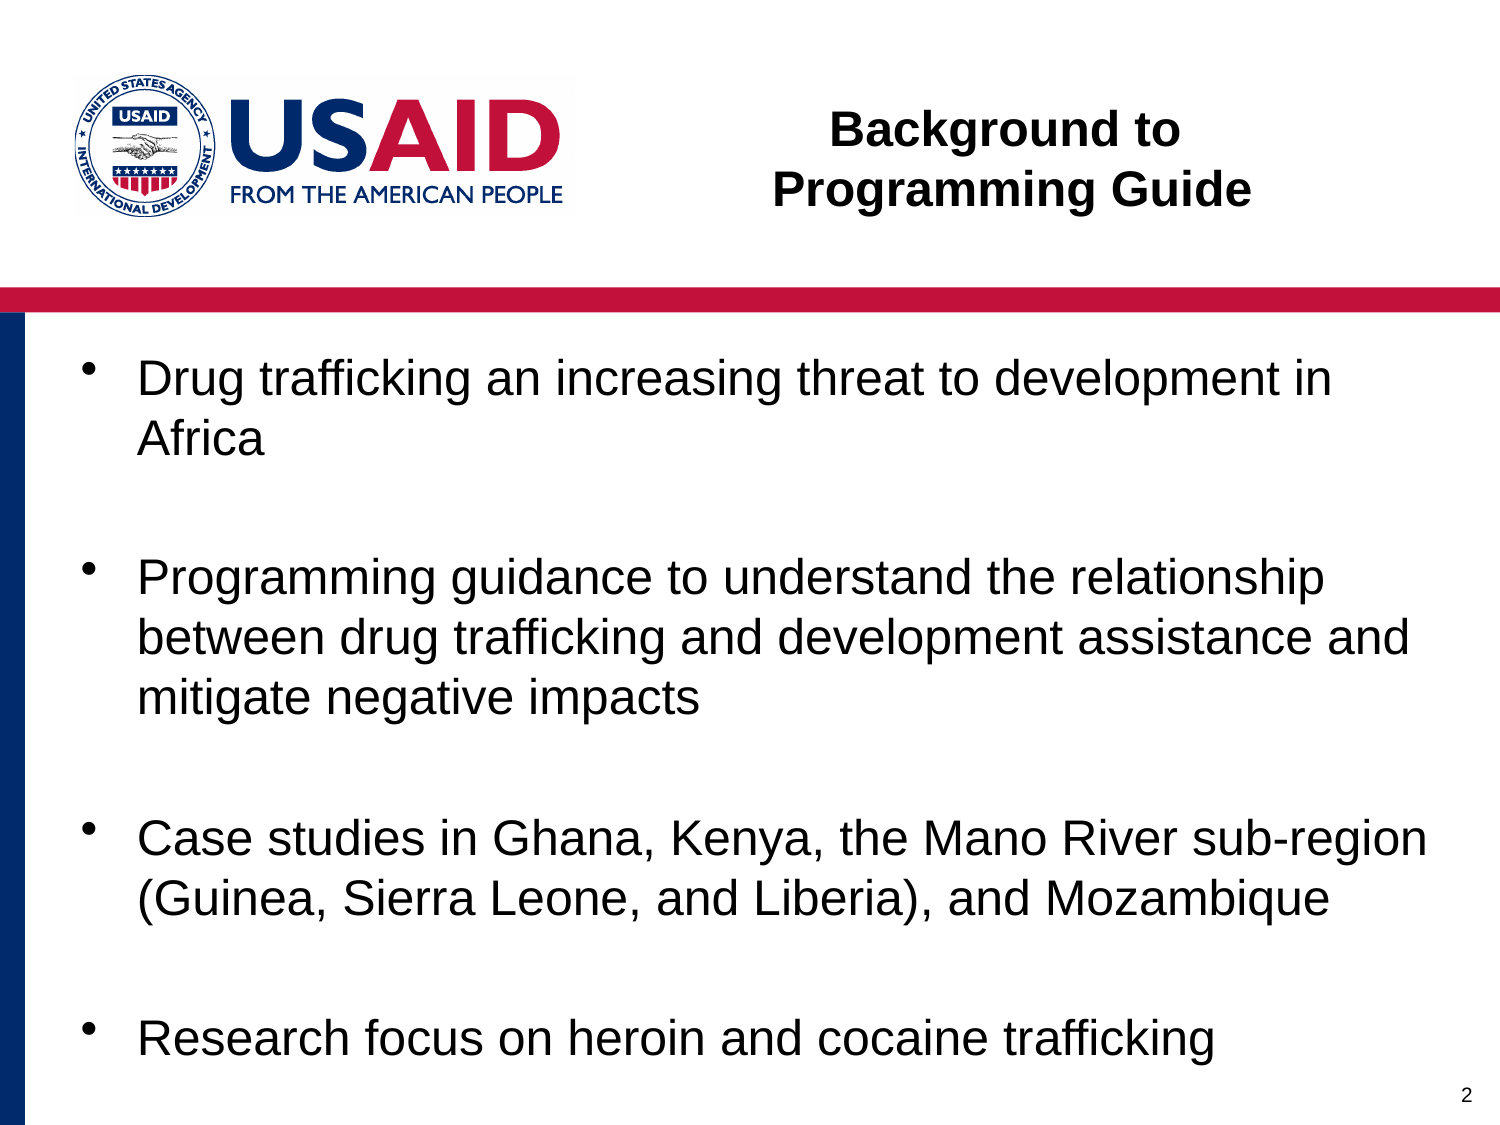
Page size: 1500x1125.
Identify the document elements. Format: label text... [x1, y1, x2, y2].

text_box Background to Programming Guide [624, 99, 1400, 213]
slide_number 2 [1399, 1074, 1488, 1113]
picture [74, 75, 575, 217]
list Drug trafficking an increasing threat to development in Africa Programming guidance to understand the relationship between drug trafficking and development assistance and mitigate negative impacts Case studies in Ghana, Kenya, the Mano River sub-region (Guinea, Sierra Leone, and Liberia), and Mozambique Research focus on heroin and cocaine trafficking [65, 337, 1463, 1088]
